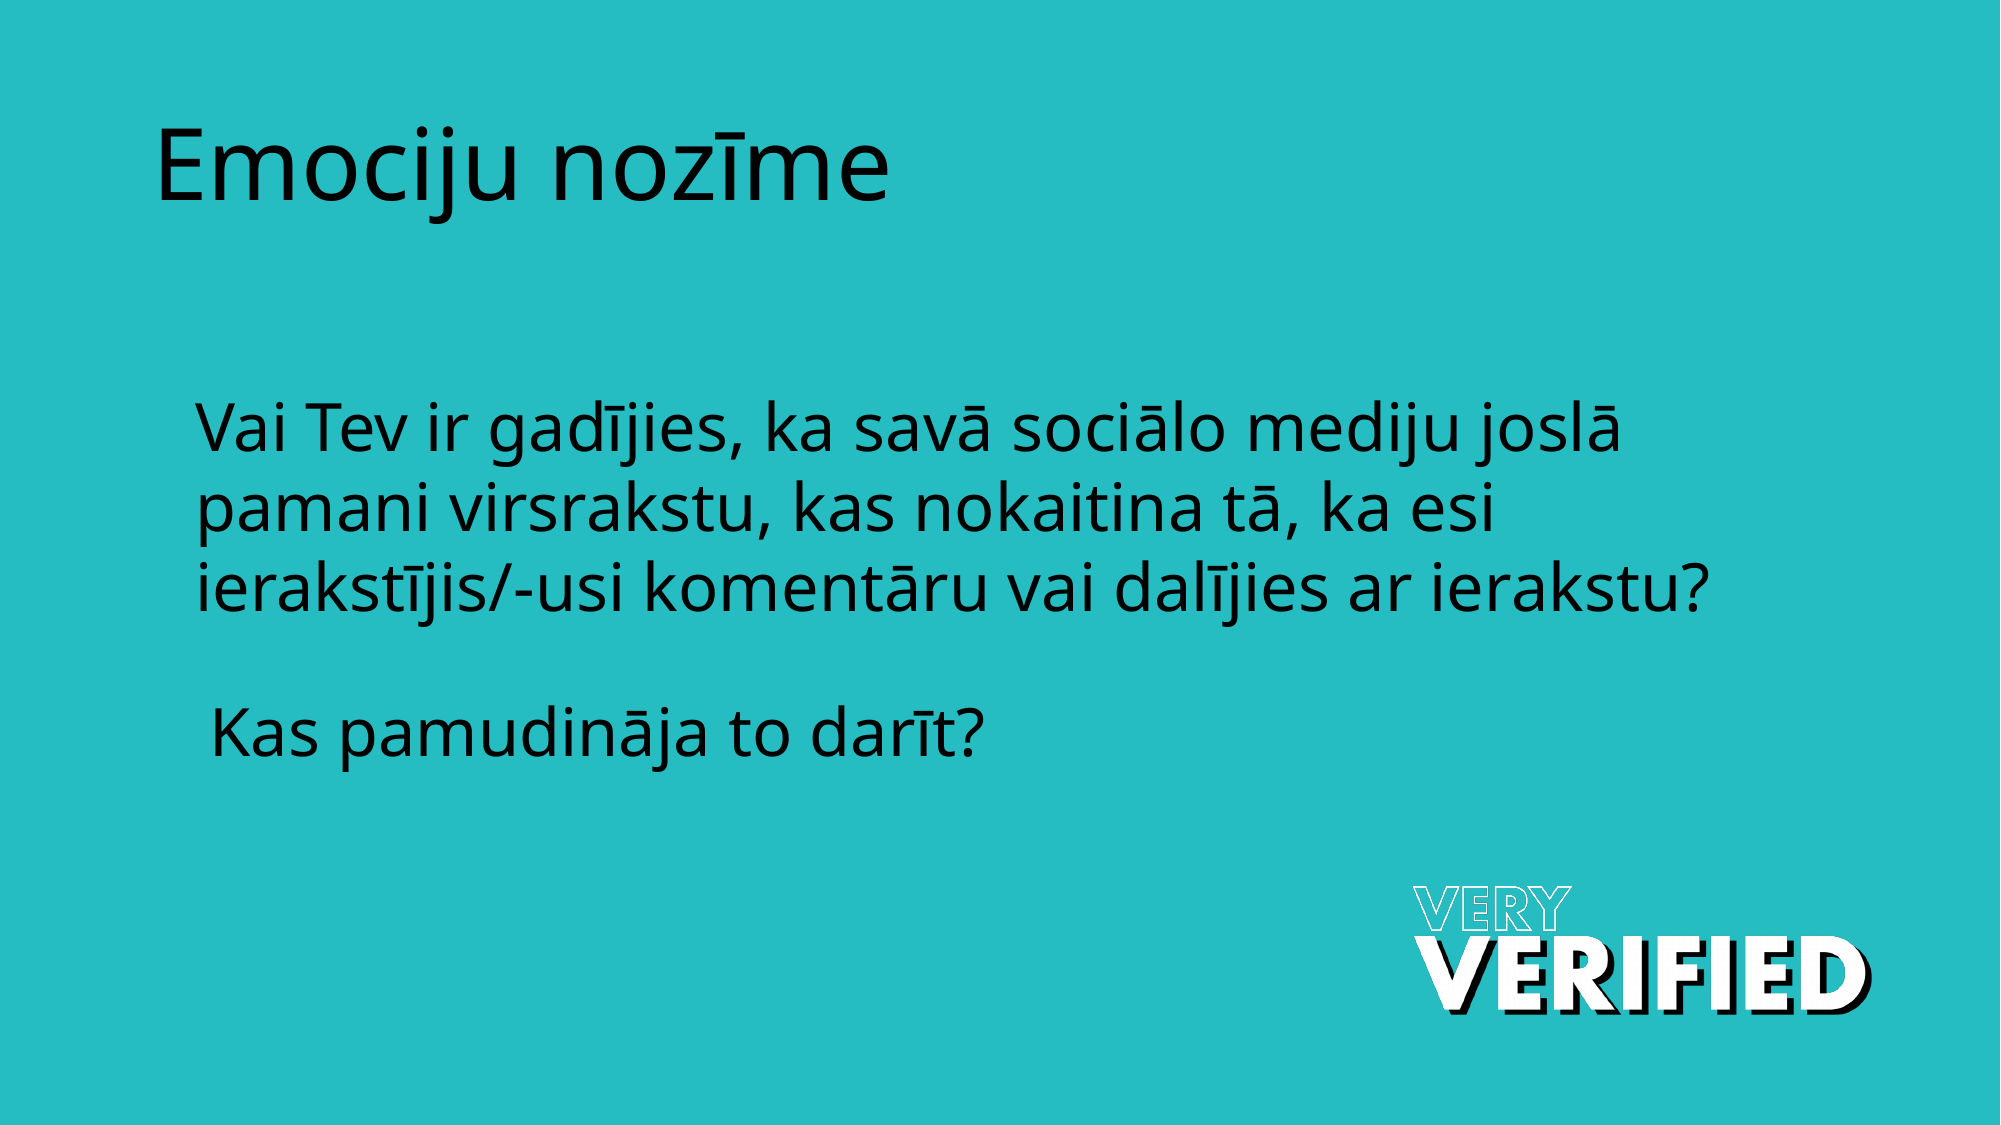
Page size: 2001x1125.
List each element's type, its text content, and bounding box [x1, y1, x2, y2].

title Emociju nozīme [137, 59, 1863, 278]
text_box Kas pamudināja to darīt? [194, 682, 1838, 778]
picture [1355, 850, 1905, 1050]
text_box Vai Tev ir gadījies, ka savā sociālo mediju joslā pamani virsrakstu, kas nokaitina tā, ka esi ierakstījis/-usi komentāru vai dalījies ar ierakstu? [180, 377, 1838, 633]
